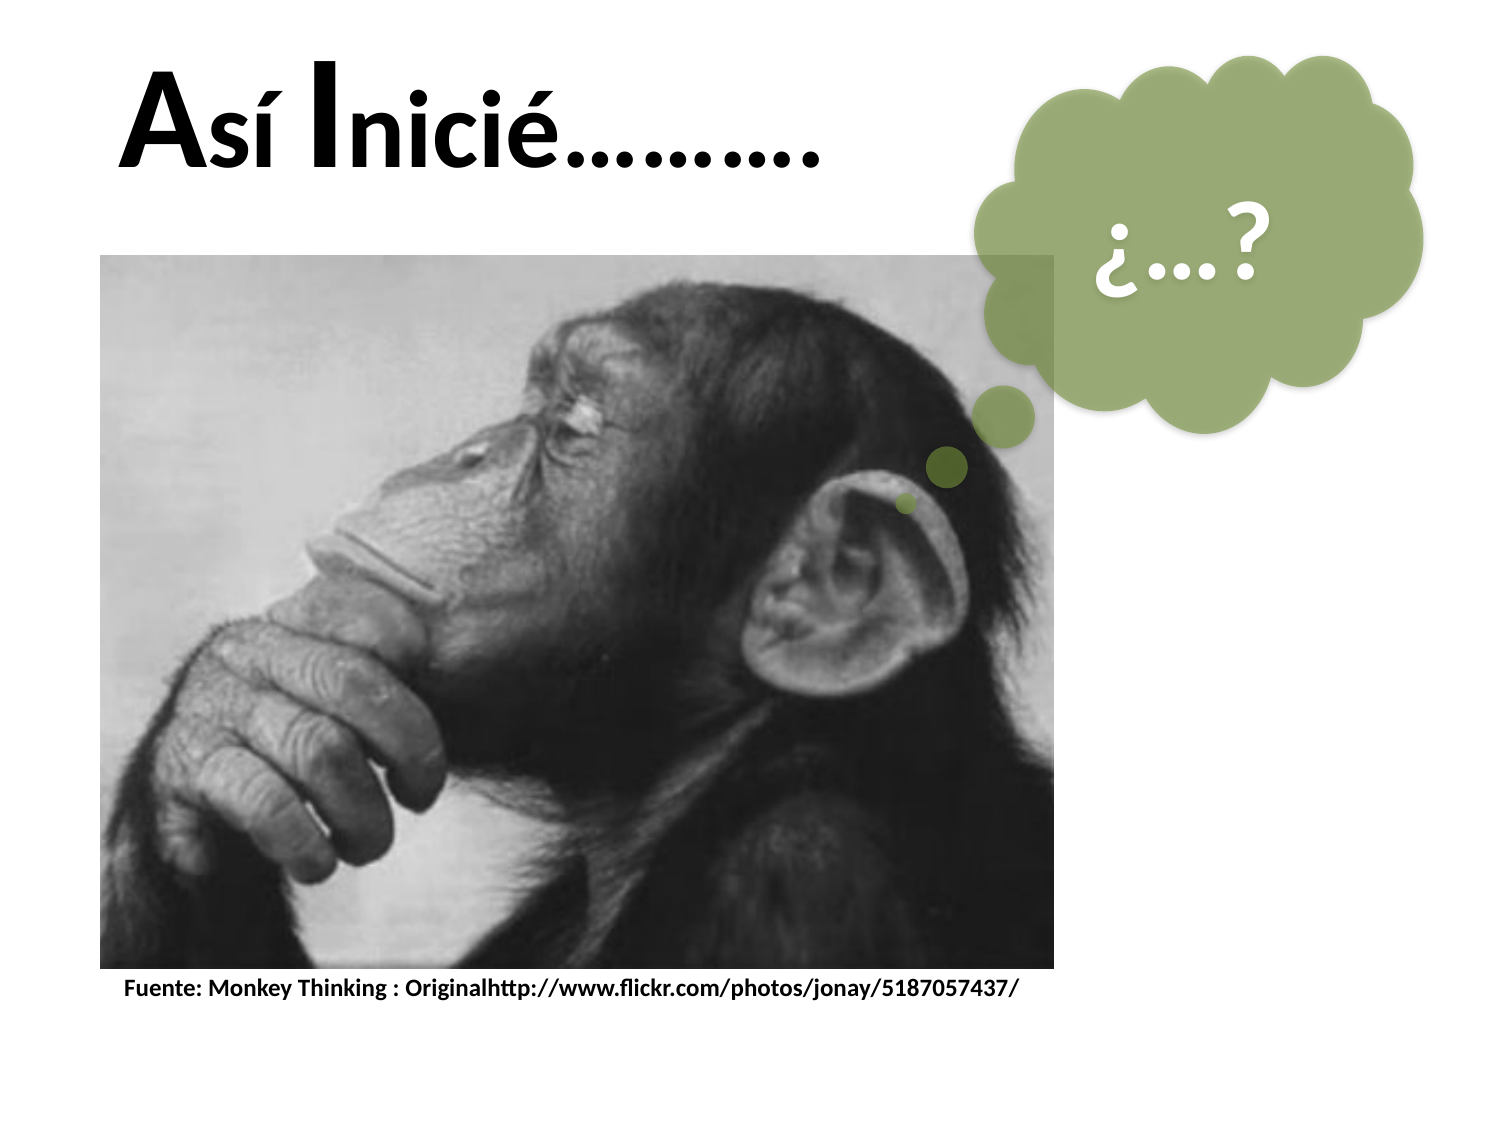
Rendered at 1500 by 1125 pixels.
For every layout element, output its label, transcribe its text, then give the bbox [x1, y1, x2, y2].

picture [100, 255, 1054, 970]
text_box Fuente: Monkey Thinking : Originalhttp://www.flickr.com/photos/jonay/5187057437/ [0, 964, 1235, 1009]
title Así Inicié………. [0, 0, 1199, 209]
text_box ¿…? [973, 55, 1425, 435]
